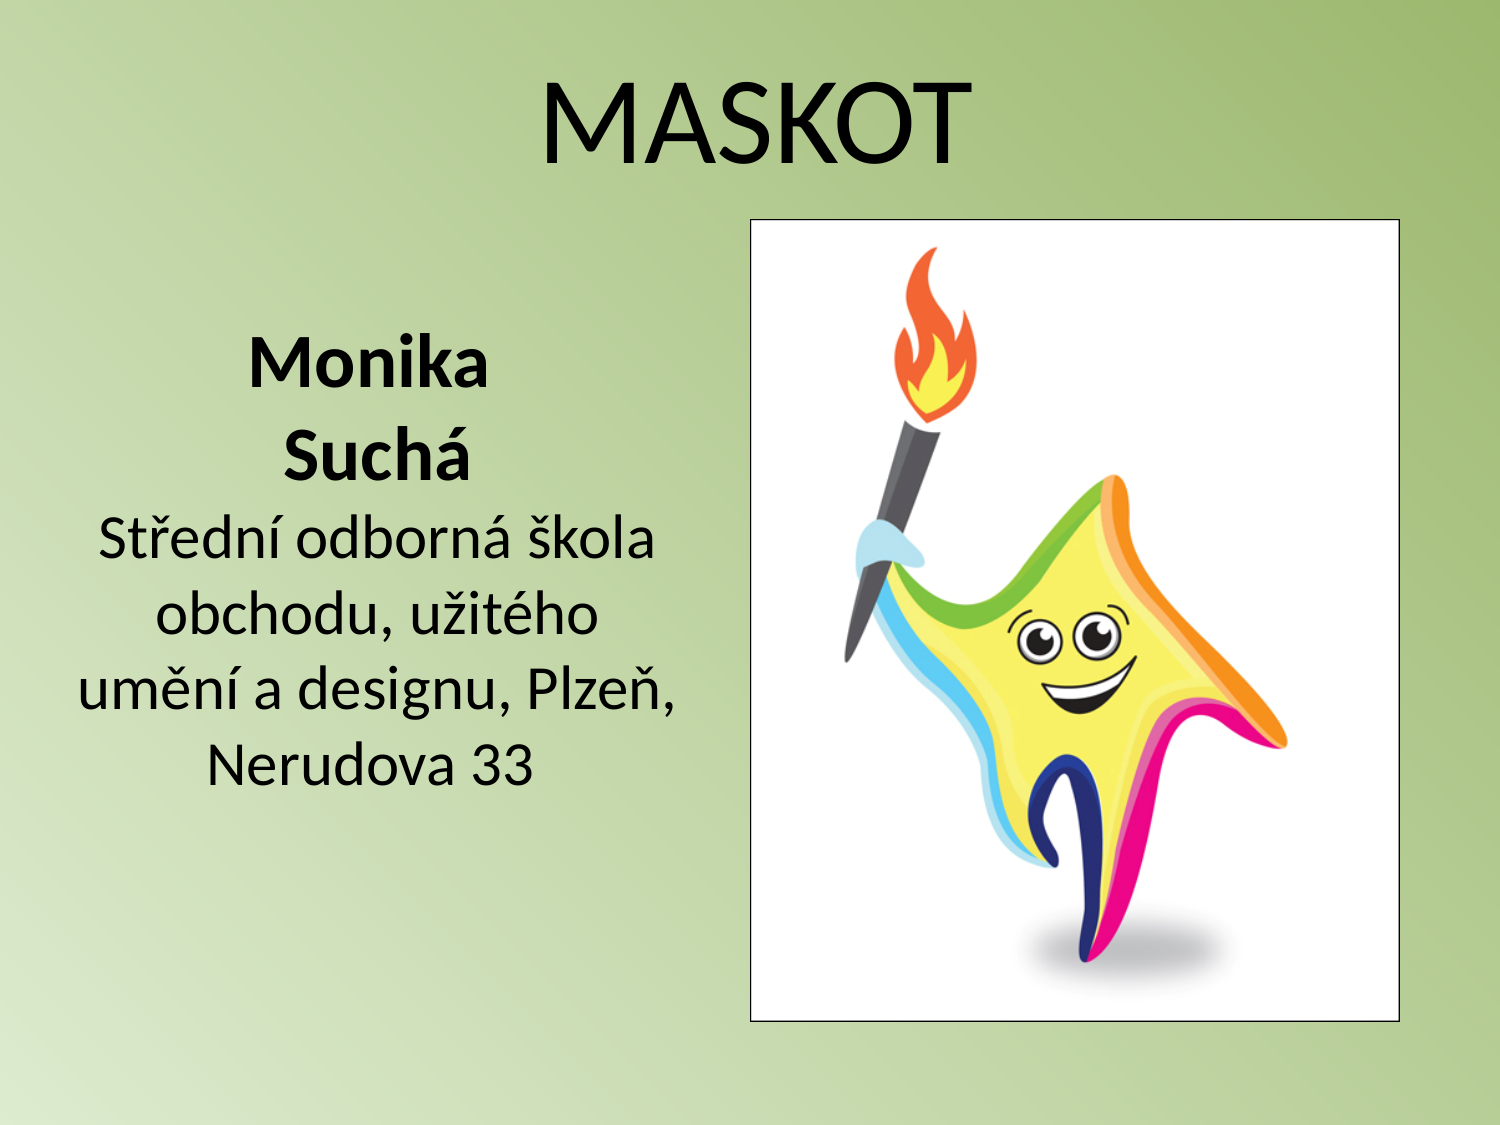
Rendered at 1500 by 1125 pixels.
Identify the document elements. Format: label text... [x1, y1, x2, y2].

title Monika Suchá Střední odborná škola obchodu, užitého umění a designu, Plzeň, Nerudova 33 [53, 302, 703, 882]
text_box MASKOT [501, 30, 1010, 196]
picture [749, 219, 1400, 1022]
